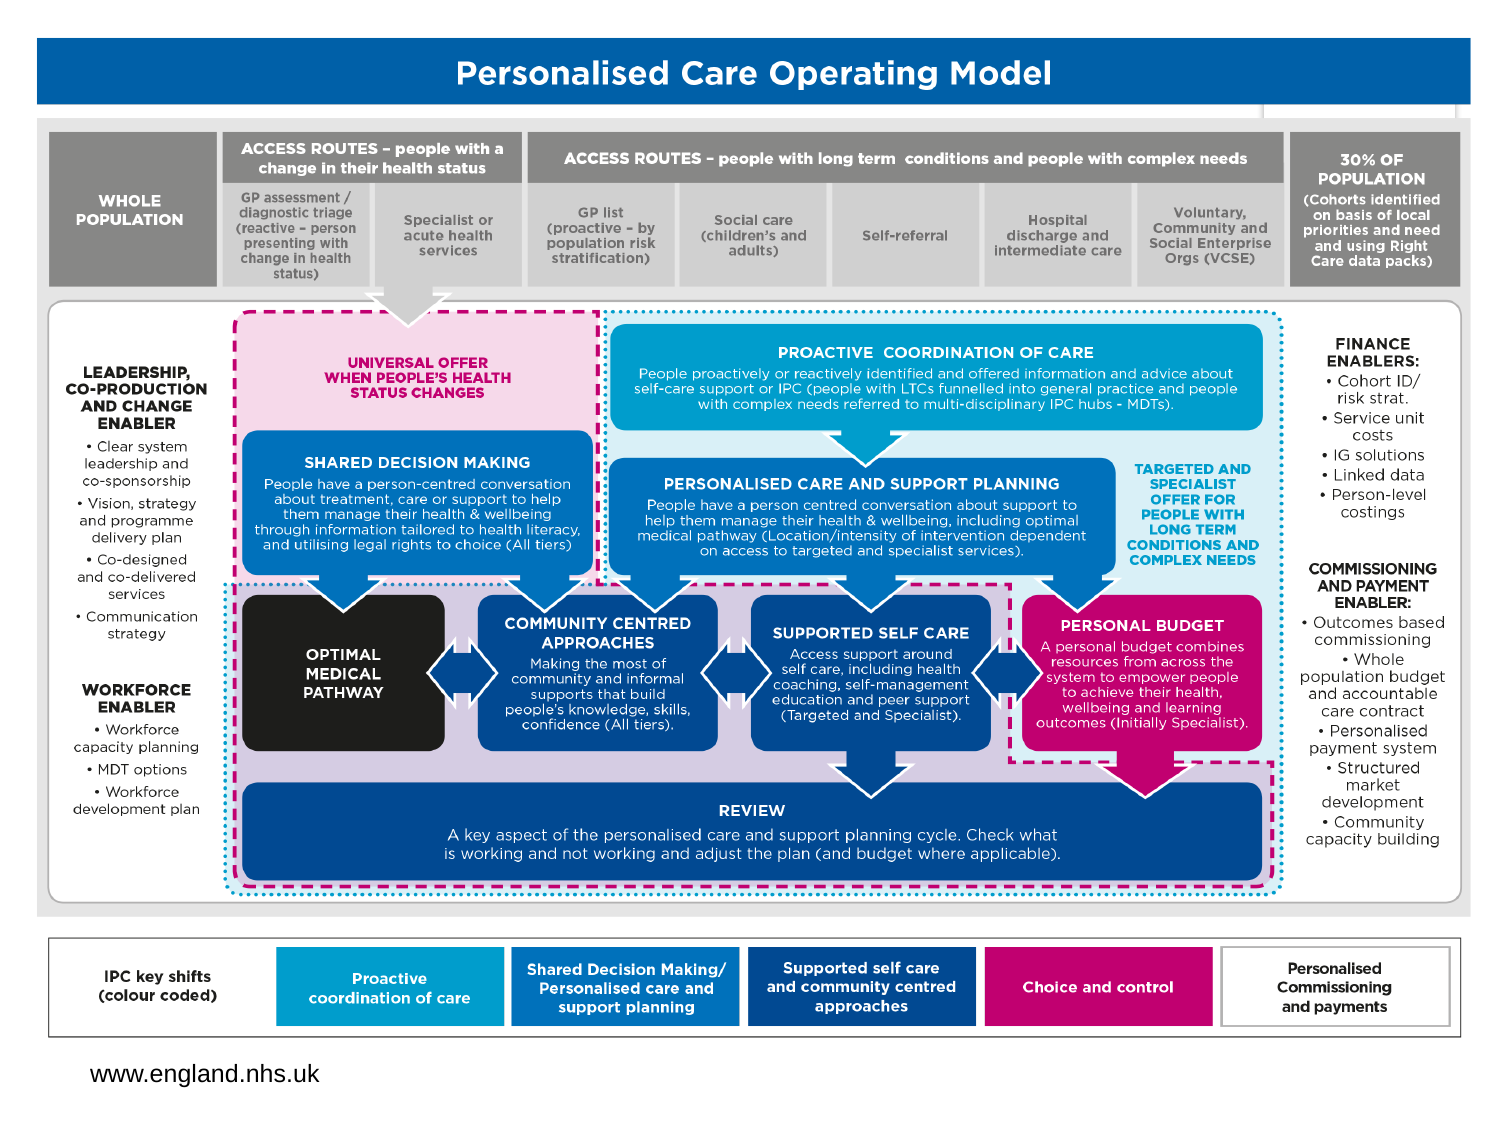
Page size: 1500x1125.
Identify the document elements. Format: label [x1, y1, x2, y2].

picture [18, 22, 1477, 1046]
